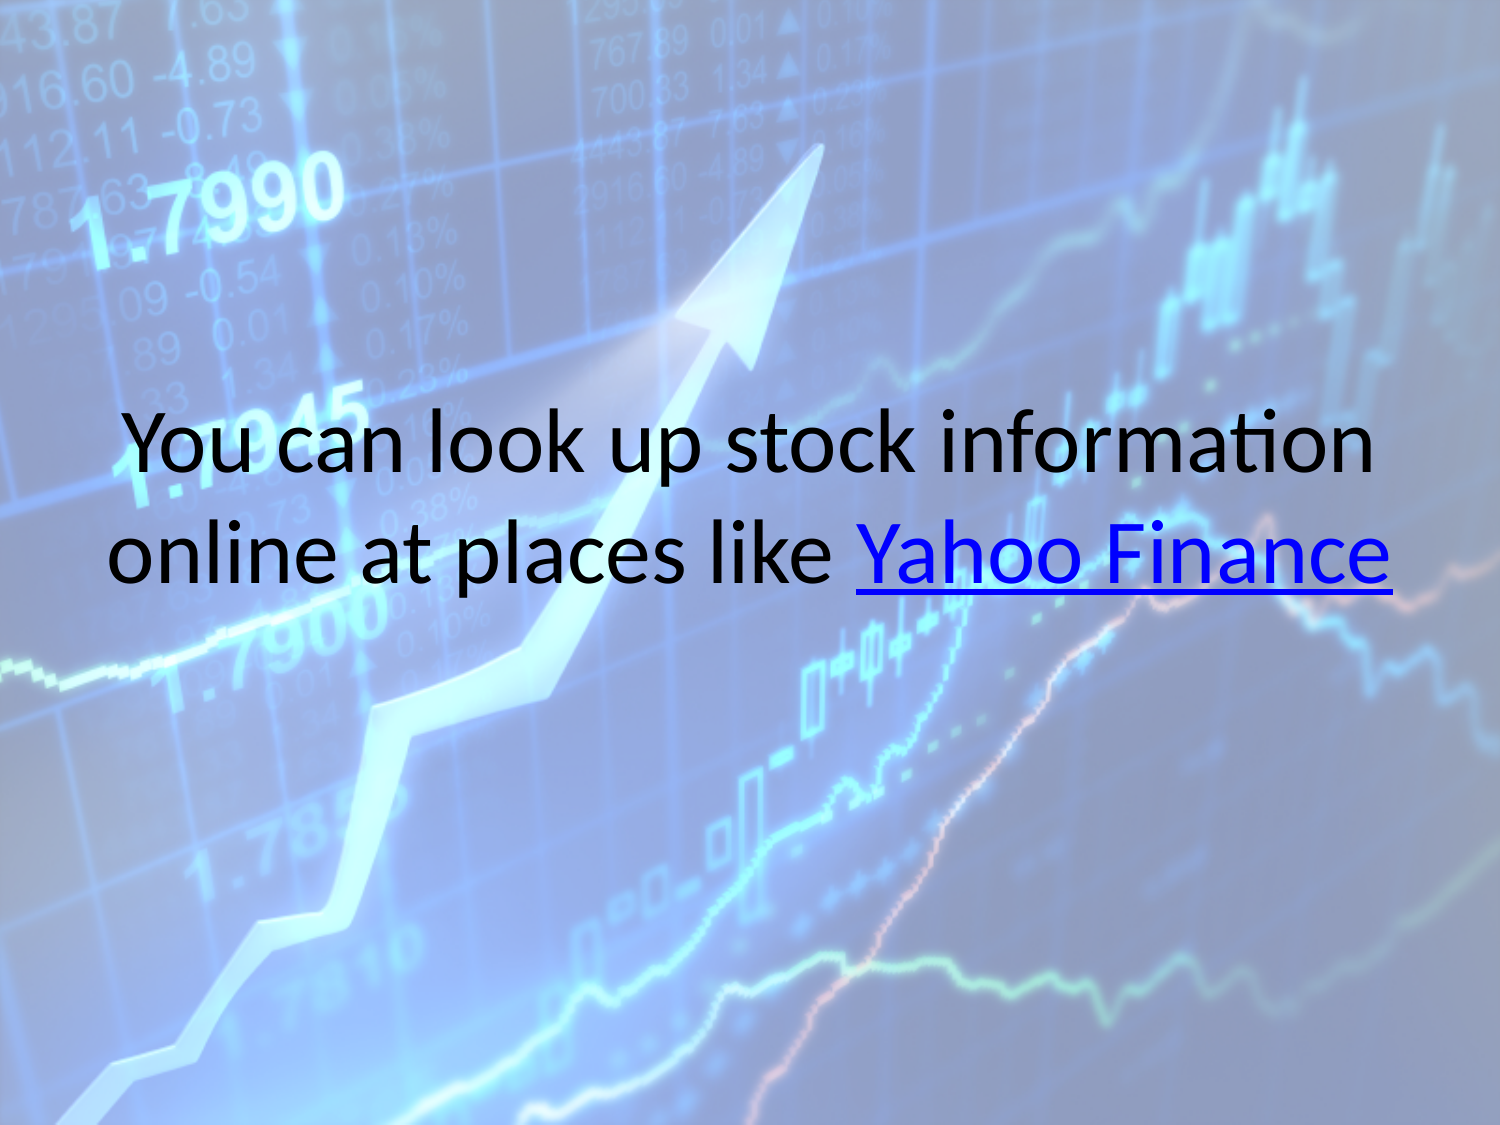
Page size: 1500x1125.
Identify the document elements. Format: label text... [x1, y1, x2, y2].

title You can look up stock information online at places like Yahoo Finance [75, 45, 1425, 938]
